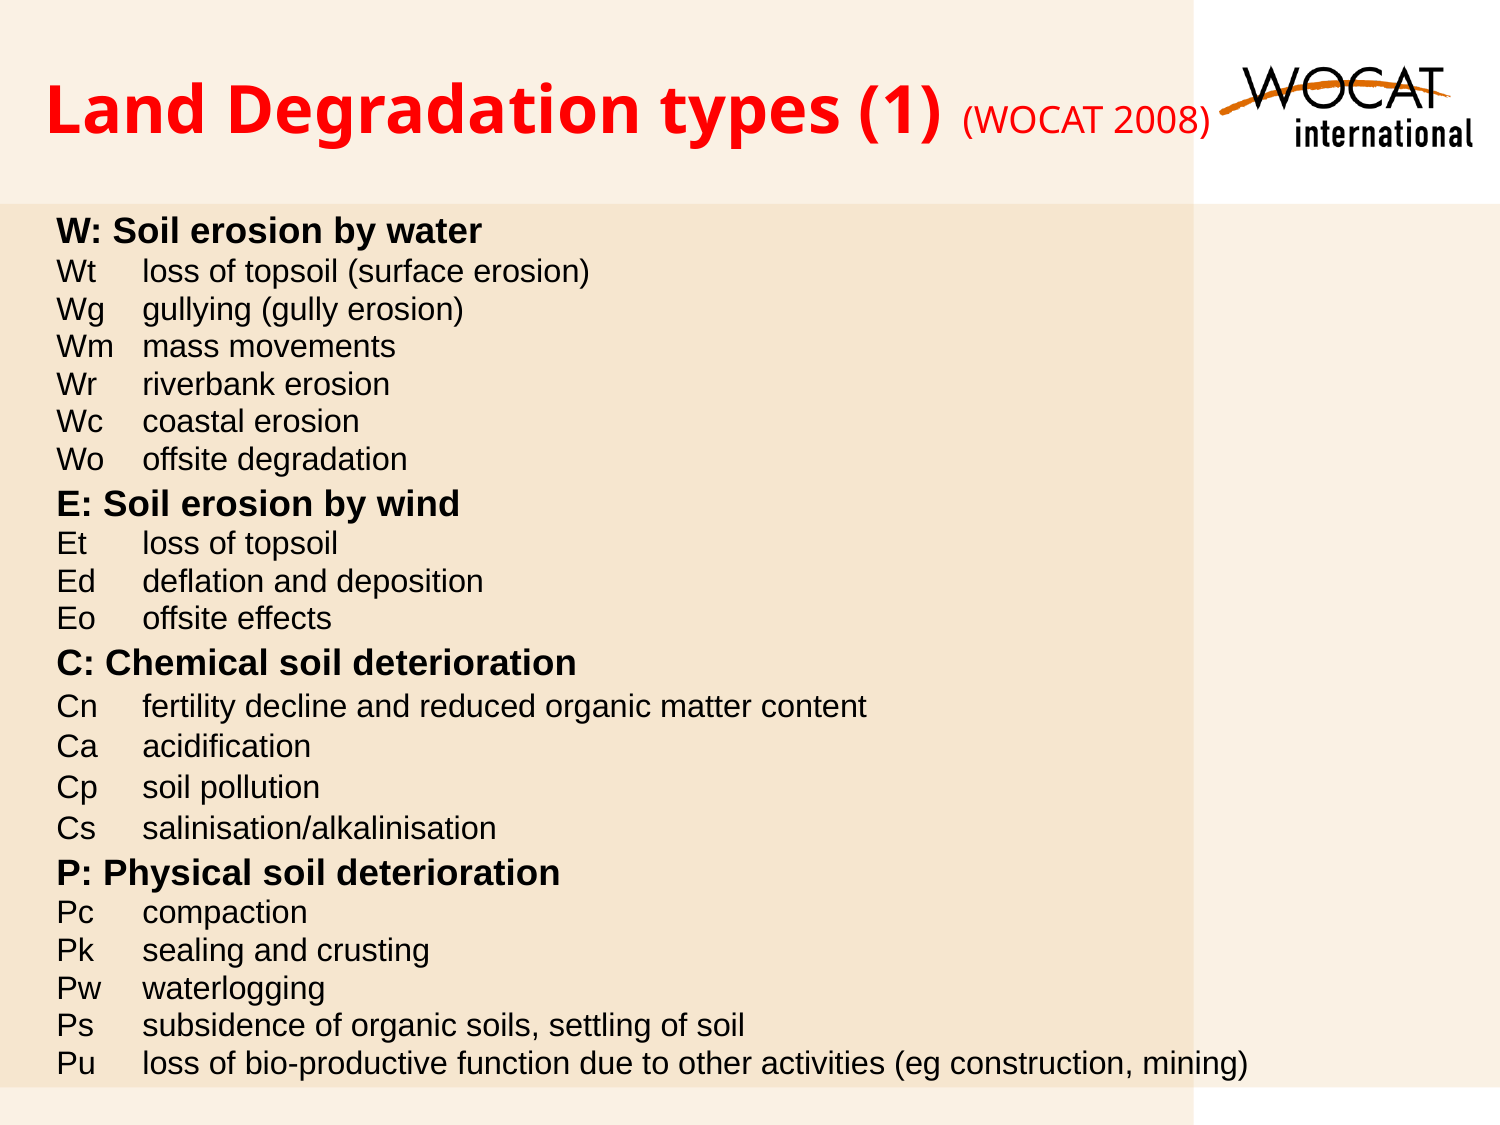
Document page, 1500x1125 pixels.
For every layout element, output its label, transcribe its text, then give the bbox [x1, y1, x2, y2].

picture [1305, 65, 1474, 156]
list W: Soil erosion by water Wt loss of topsoil (surface erosion) Wg gullying (gully erosion) Wm mass movements Wr riverbank erosion Wc coastal erosion Wo offsite degradation E: Soil erosion by wind Et loss of topsoil Ed deflation and deposition Eo offsite effects C: Chemical soil deterioration Cn fertility decline and reduced organic matter content Ca acidification Cp soil pollution Cs salinisation/alkalinisation P: Physical soil deterioration Pc compaction Pk sealing and crusting Pw waterlogging Ps subsidence of organic soils, settling of soil Pu loss of bio-productive function due to other activities (eg construction, mining) [41, 208, 1459, 1094]
title Land Degradation types (1) (WOCAT 2008) [29, 0, 1305, 209]
